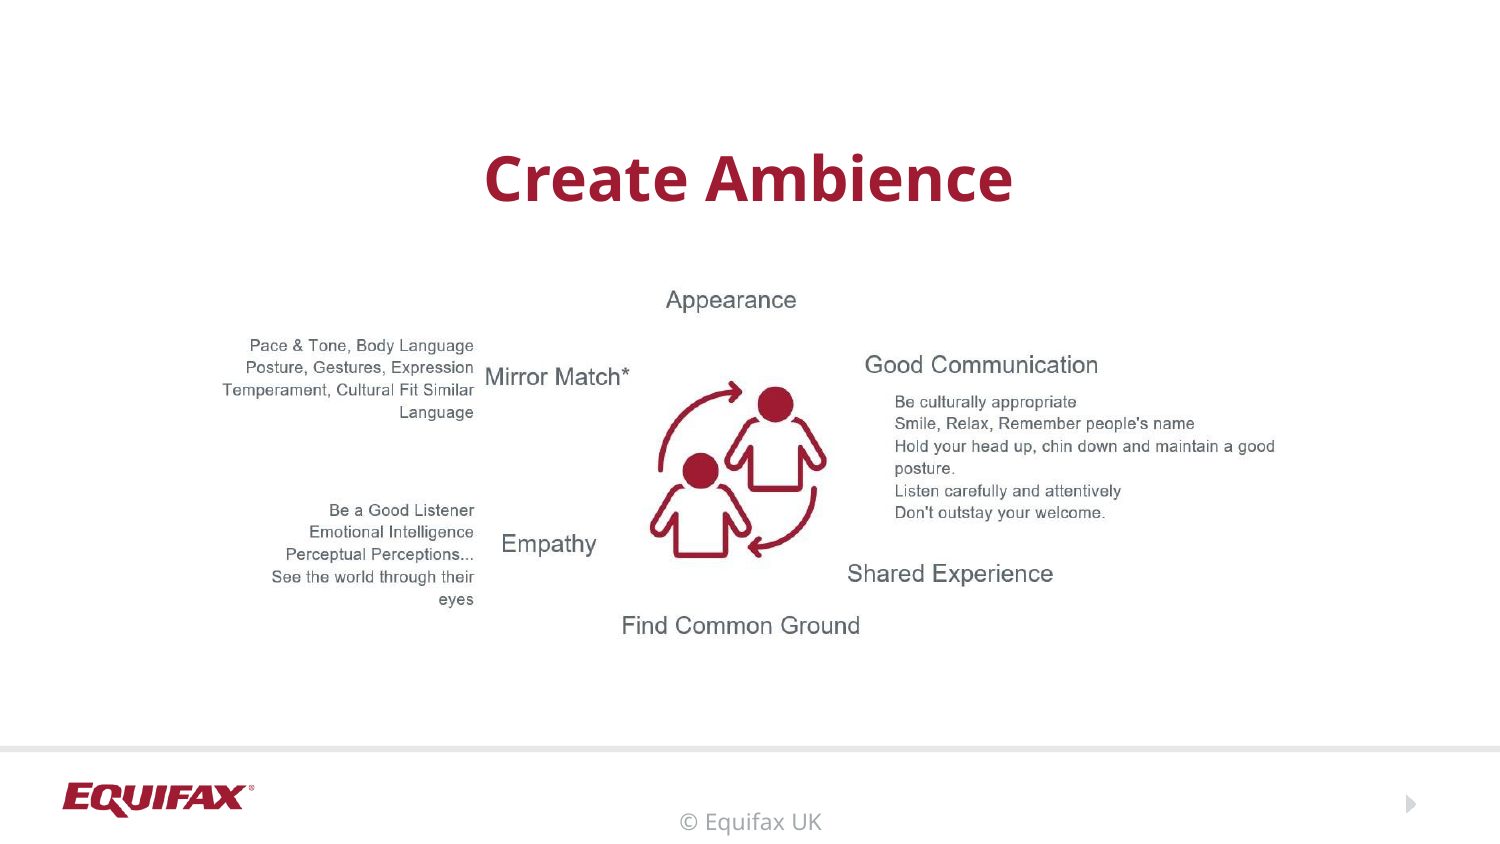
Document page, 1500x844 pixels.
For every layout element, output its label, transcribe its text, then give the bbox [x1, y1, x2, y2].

picture [221, 286, 1277, 639]
text_box [0, 745, 1500, 753]
picture [62, 781, 255, 819]
footer © Equifax UK [677, 803, 823, 844]
picture [1406, 794, 1416, 813]
title Create Ambience [481, 136, 1019, 280]
